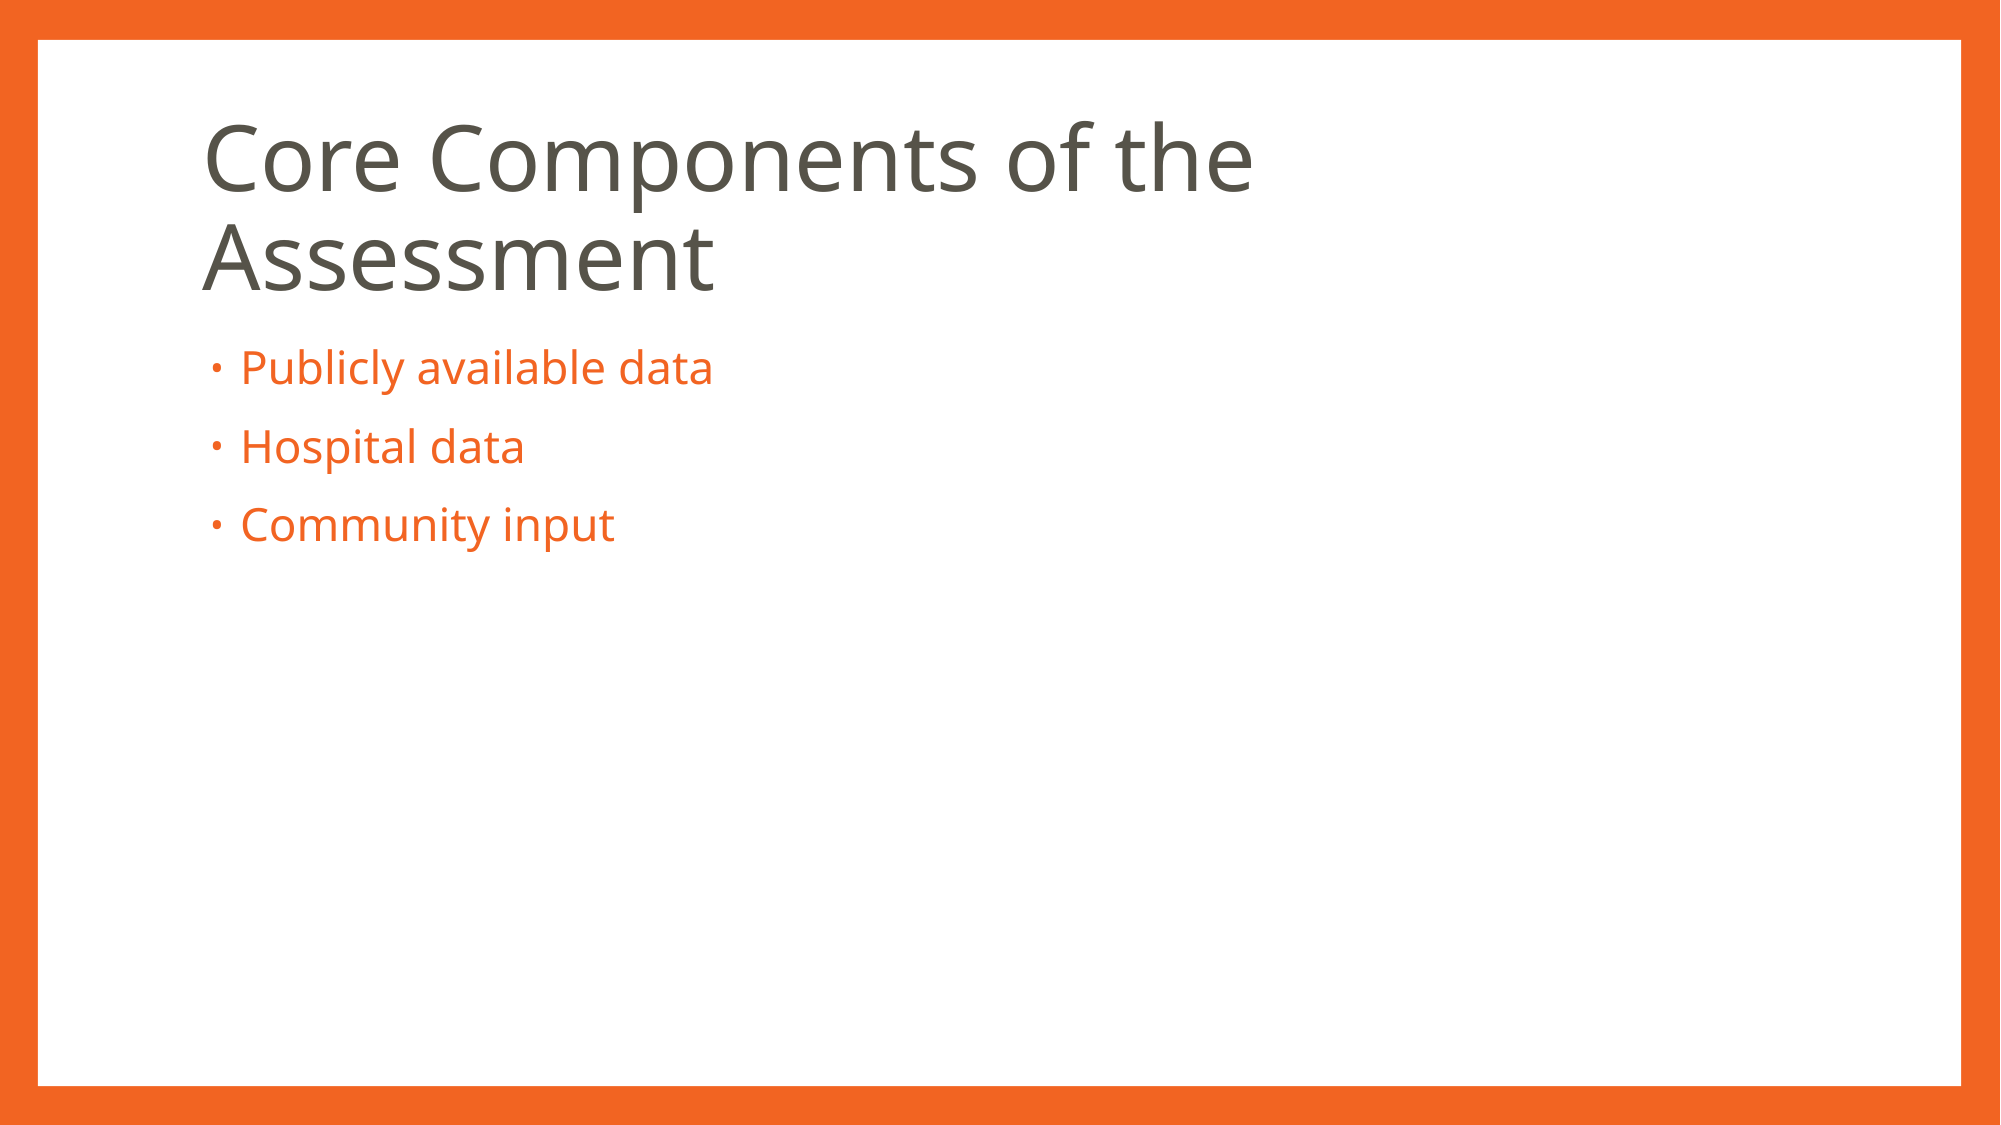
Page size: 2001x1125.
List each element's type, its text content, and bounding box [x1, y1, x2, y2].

title Core Components of the Assessment [187, 99, 1808, 323]
list Publicly available data Hospital data Community input [187, 337, 1808, 1000]
